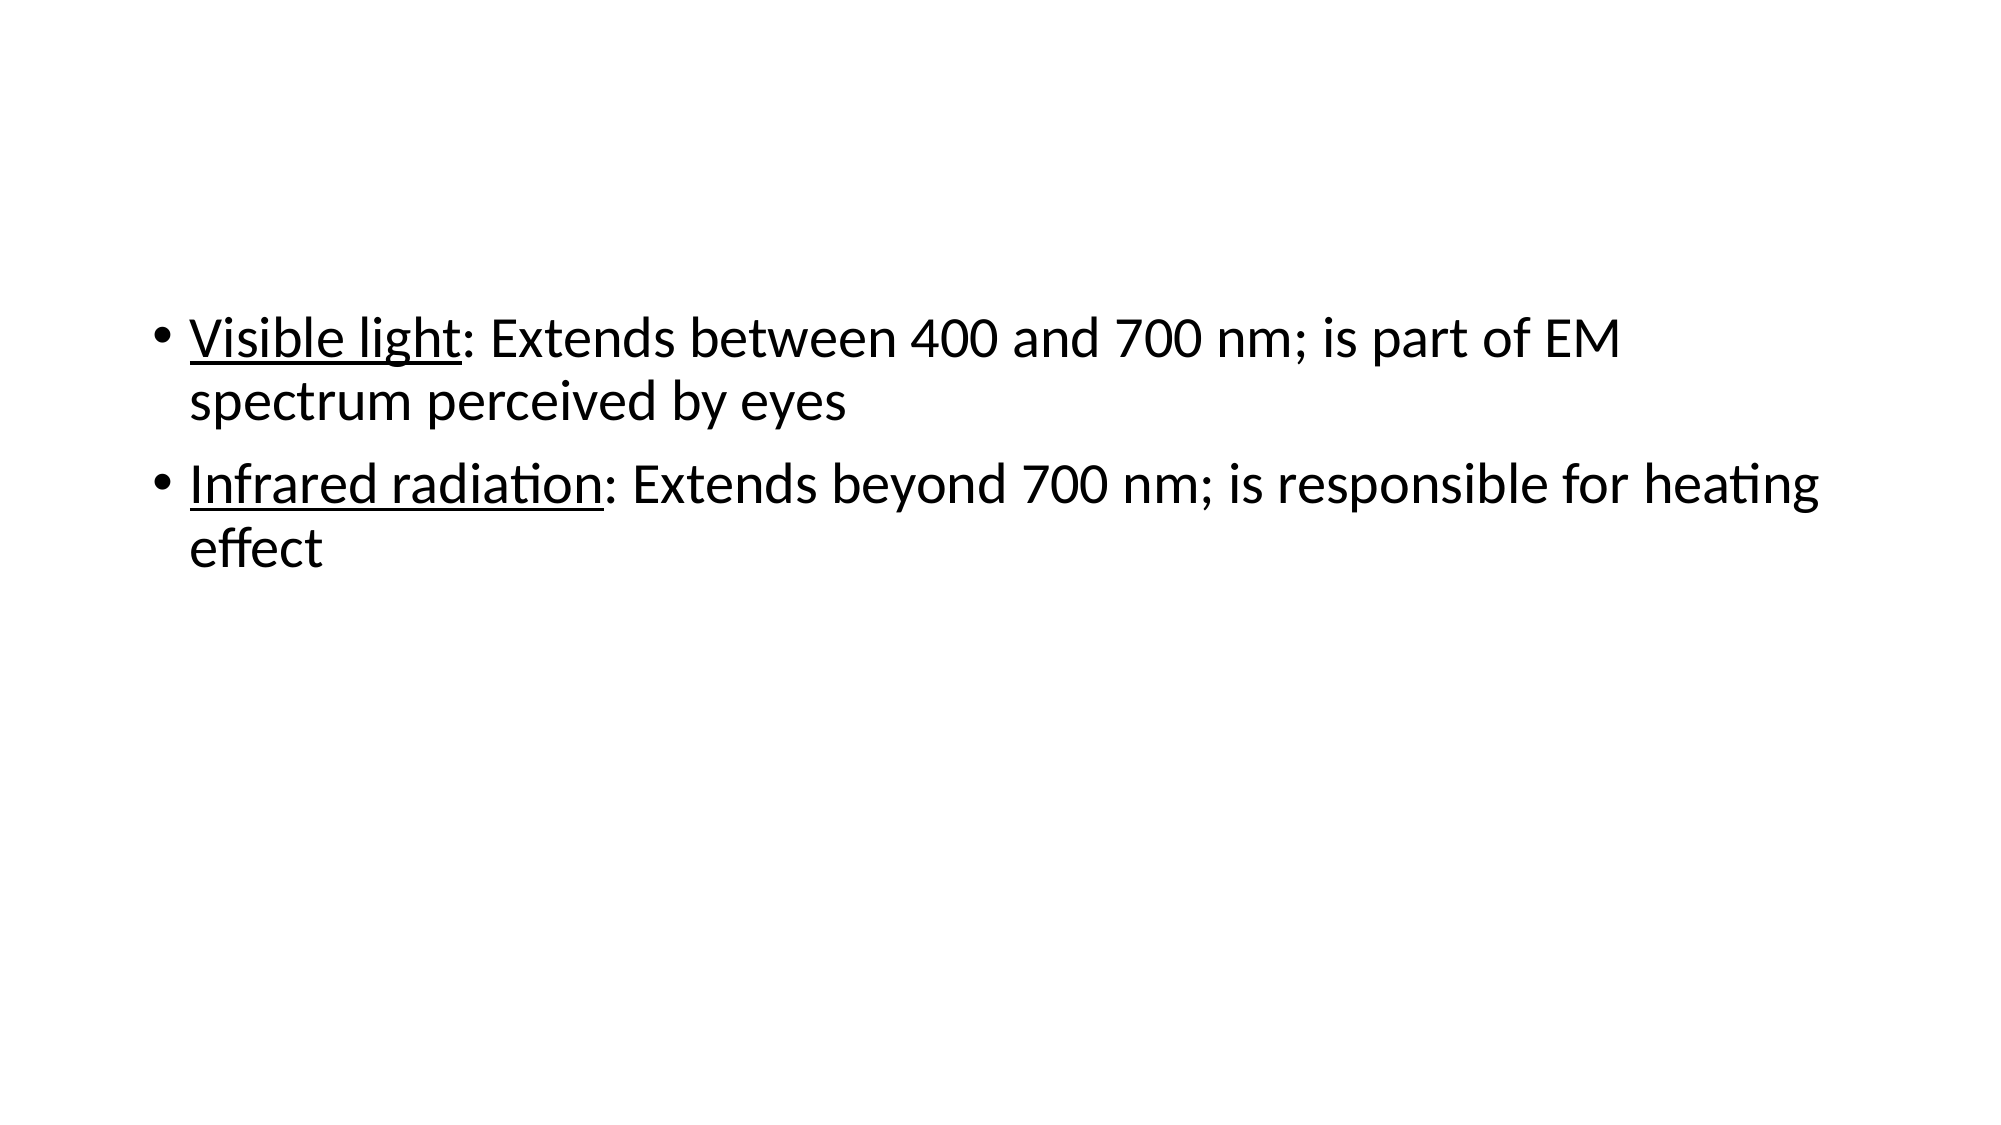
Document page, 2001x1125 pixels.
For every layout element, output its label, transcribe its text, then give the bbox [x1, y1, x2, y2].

list Visible light: Extends between 400 and 700 nm; is part of EM spectrum perceived by eyes Infrared radiation: Extends beyond 700 nm; is responsible for heating effect [137, 299, 1863, 1014]
